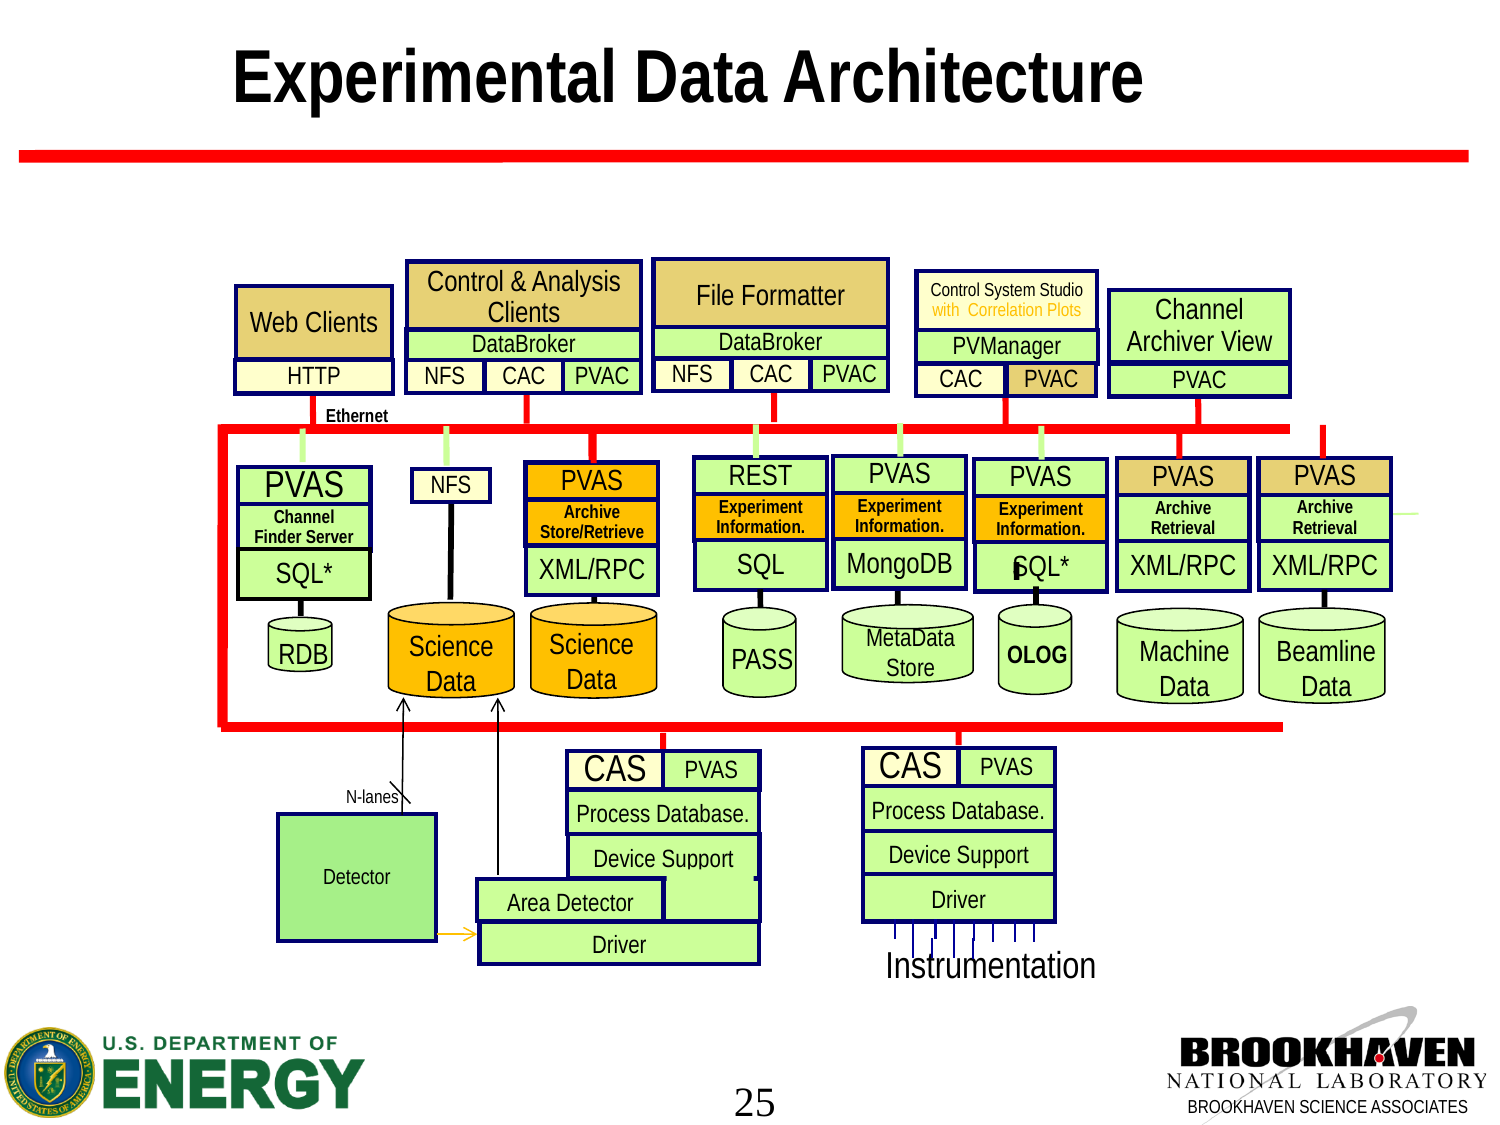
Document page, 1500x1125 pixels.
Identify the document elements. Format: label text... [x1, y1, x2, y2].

text_box [1117, 608, 1244, 625]
text_box Science Data [528, 617, 655, 703]
text_box MongoDB [833, 538, 966, 589]
text_box DataBroker [406, 329, 642, 361]
text_box Experiment Information. [833, 492, 966, 538]
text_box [236, 285, 393, 425]
text_box Process Database. [862, 787, 1055, 831]
text_box CAC [732, 358, 810, 392]
text_box XML/RPC [1117, 541, 1250, 591]
text_box SQL* [974, 541, 1108, 592]
text_box NFS [412, 469, 490, 503]
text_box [1108, 289, 1291, 428]
text_box CAS [862, 747, 958, 787]
text_box SQL* [237, 549, 371, 599]
text_box RDB [263, 627, 344, 678]
text_box PVAS [833, 456, 966, 492]
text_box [916, 270, 1098, 428]
text_box DataBroker [653, 327, 888, 358]
picture [4, 1027, 365, 1118]
text_box NFS [653, 358, 732, 392]
text_box Driver [862, 873, 1055, 922]
text_box XML/RPC [525, 545, 659, 595]
text_box Experiment Information. [694, 494, 828, 540]
text_box CAC [484, 361, 563, 393]
text_box [666, 869, 754, 921]
text_box Device Support [863, 830, 1055, 873]
text_box Area Detector [477, 878, 663, 922]
text_box REST [694, 457, 828, 494]
text_box [436, 426, 446, 432]
text_box PVAS [237, 467, 371, 504]
text_box Archive Retrieval [1258, 494, 1392, 540]
text_box PVAS [1116, 458, 1250, 495]
text_box PVAS [974, 458, 1108, 495]
text_box Detector [278, 814, 436, 941]
text_box Science Data [387, 619, 515, 705]
text_box PASS [716, 632, 812, 683]
text_box File Formatter [653, 259, 888, 327]
text_box [754, 878, 760, 921]
text_box Instrumentation [870, 933, 1112, 994]
text_box PVAS [958, 747, 1055, 787]
text_box N-lanes [331, 777, 396, 815]
text_box Experimental Data Architecture [0, 0, 1378, 156]
text_box Machine Data [1116, 625, 1253, 710]
text_box PVAS [525, 462, 659, 499]
text_box [503, 724, 1282, 731]
text_box MetaData Store [848, 613, 973, 689]
text_box Beamline Data [1258, 624, 1394, 710]
text_box Driver [479, 921, 760, 965]
text_box PVAC [810, 357, 889, 392]
text_box [447, 426, 755, 432]
text_box Experiment Information. [974, 495, 1108, 541]
text_box [223, 426, 234, 432]
text_box [723, 607, 796, 632]
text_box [389, 781, 411, 804]
text_box [388, 602, 515, 619]
text_box PVAS [663, 751, 760, 790]
text_box SQL [694, 540, 828, 590]
text_box Archive Store/Retrieve [525, 499, 659, 545]
text_box [998, 604, 1072, 631]
text_box PVAC [563, 361, 641, 393]
text_box [901, 426, 913, 432]
text_box OLOG [992, 631, 1087, 677]
text_box [842, 604, 969, 676]
text_box Archive Retrieval [1116, 495, 1250, 542]
text_box NFS [406, 361, 484, 393]
text_box Control & Analysis Clients [406, 261, 642, 329]
text_box XML/RPC [1258, 540, 1392, 591]
text_box [756, 426, 900, 432]
text_box Ethernet [314, 400, 436, 439]
text_box Process Database. [567, 790, 760, 834]
text_box CAS [567, 751, 663, 790]
text_box Device Support [567, 834, 760, 878]
text_box [998, 677, 1072, 695]
text_box Channel Finder Server [237, 504, 371, 549]
text_box [723, 683, 796, 698]
text_box [222, 724, 396, 731]
text_box [409, 724, 493, 731]
text_box PVAS [1258, 457, 1392, 494]
